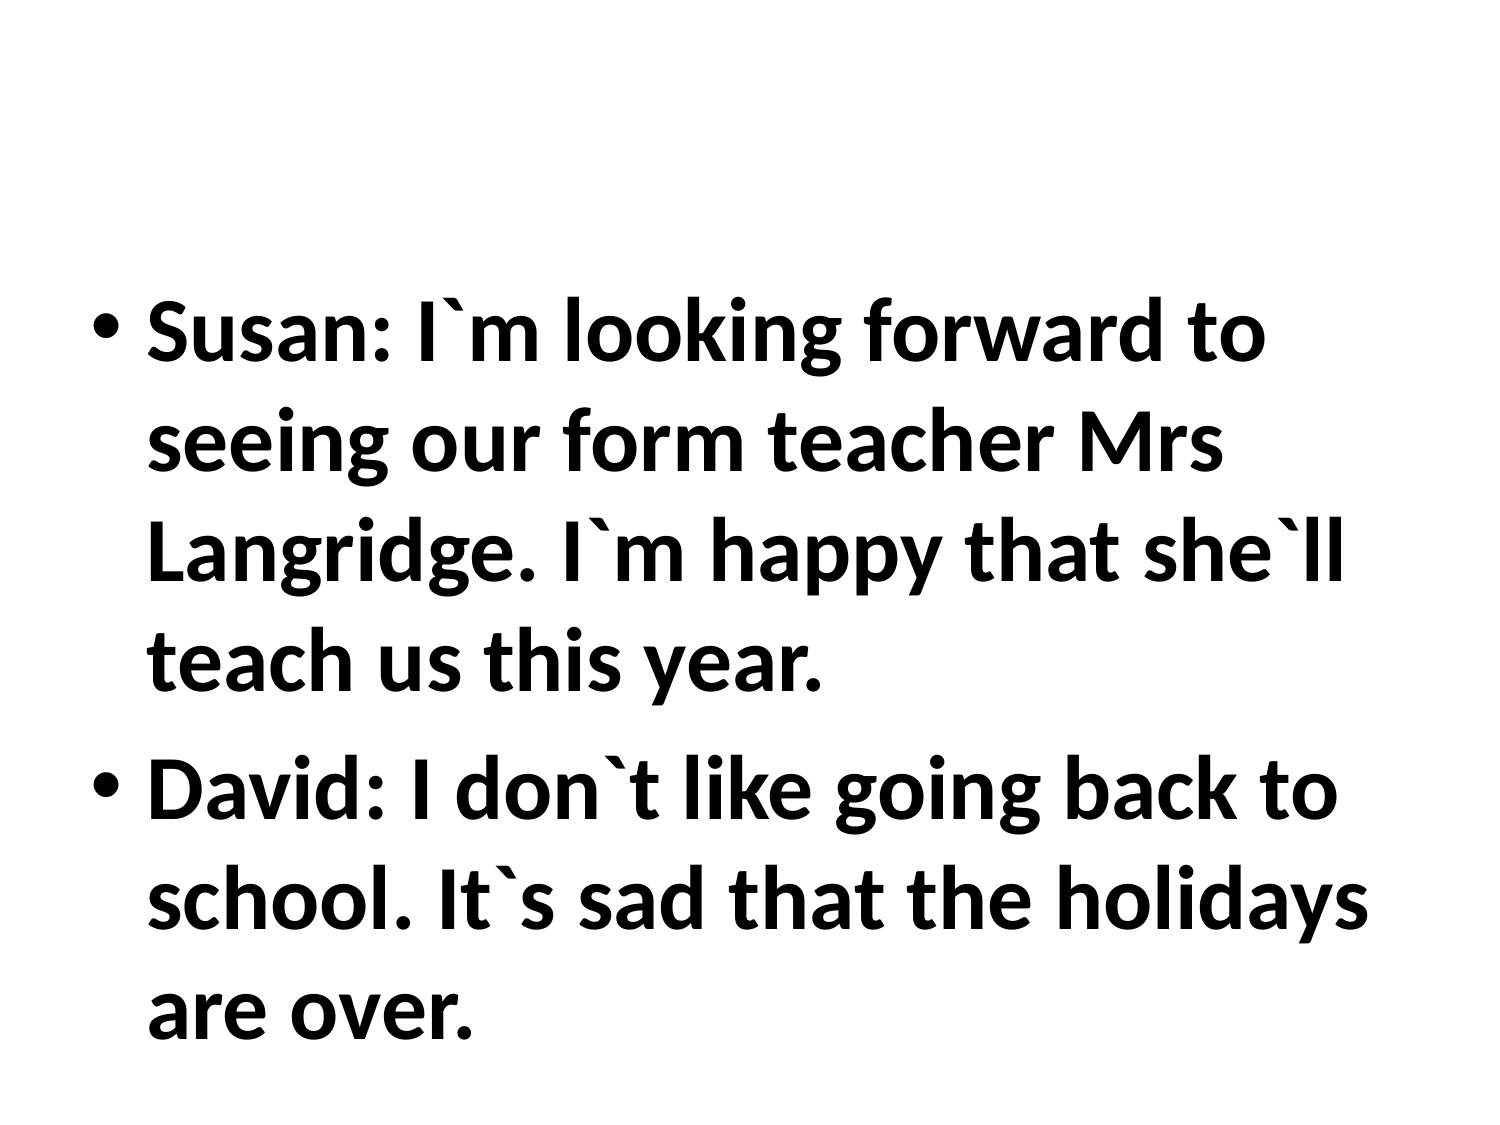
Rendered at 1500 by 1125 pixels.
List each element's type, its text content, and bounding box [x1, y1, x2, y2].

list Susan: I`m looking forward to seeing our form teacher Mrs Langridge. I`m happy that she`ll teach us this year. David: I don`t like going back to school. It`s sad that the holidays are over. [75, 262, 1425, 1005]
